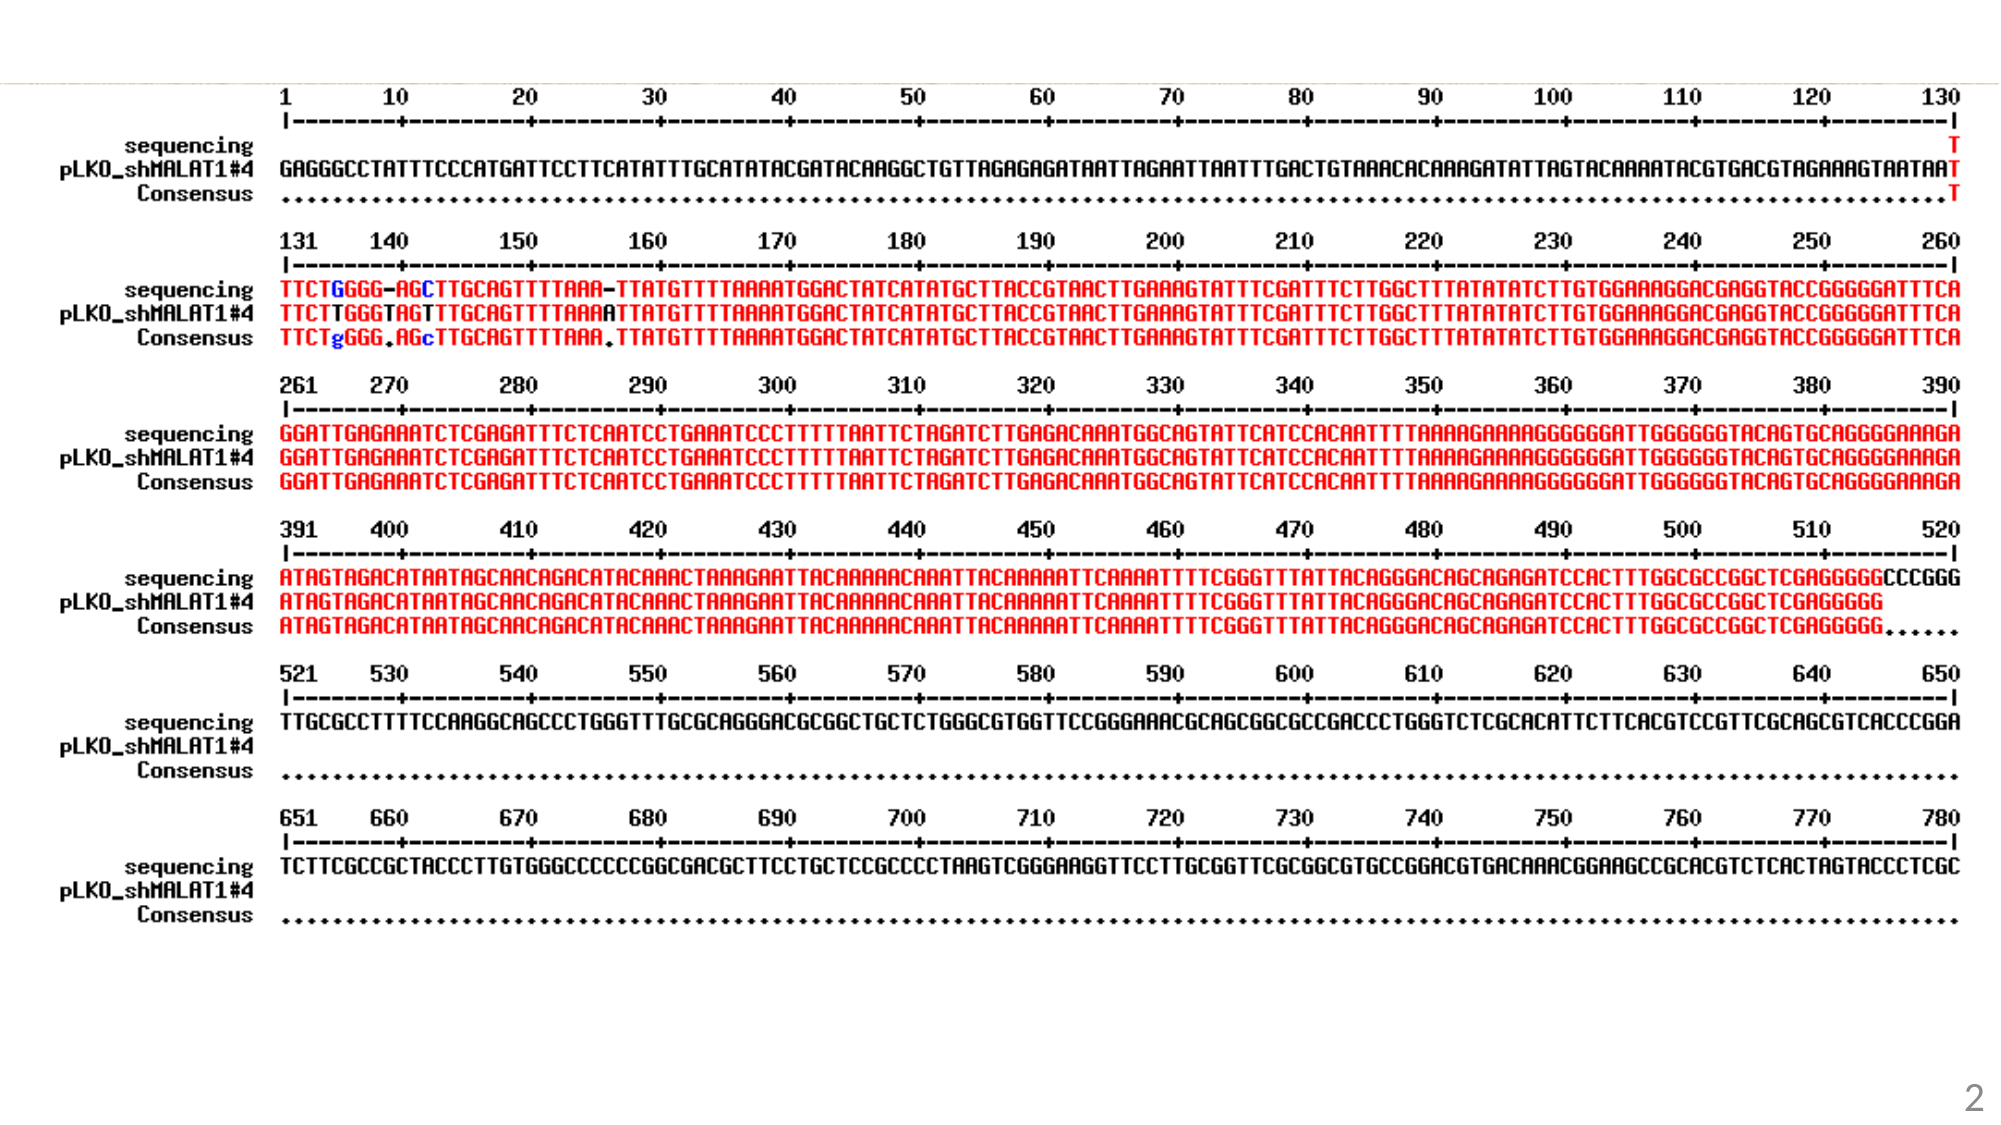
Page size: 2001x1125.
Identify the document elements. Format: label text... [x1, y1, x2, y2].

picture [0, 83, 1999, 941]
slide_number 2 [1550, 1065, 2000, 1125]
